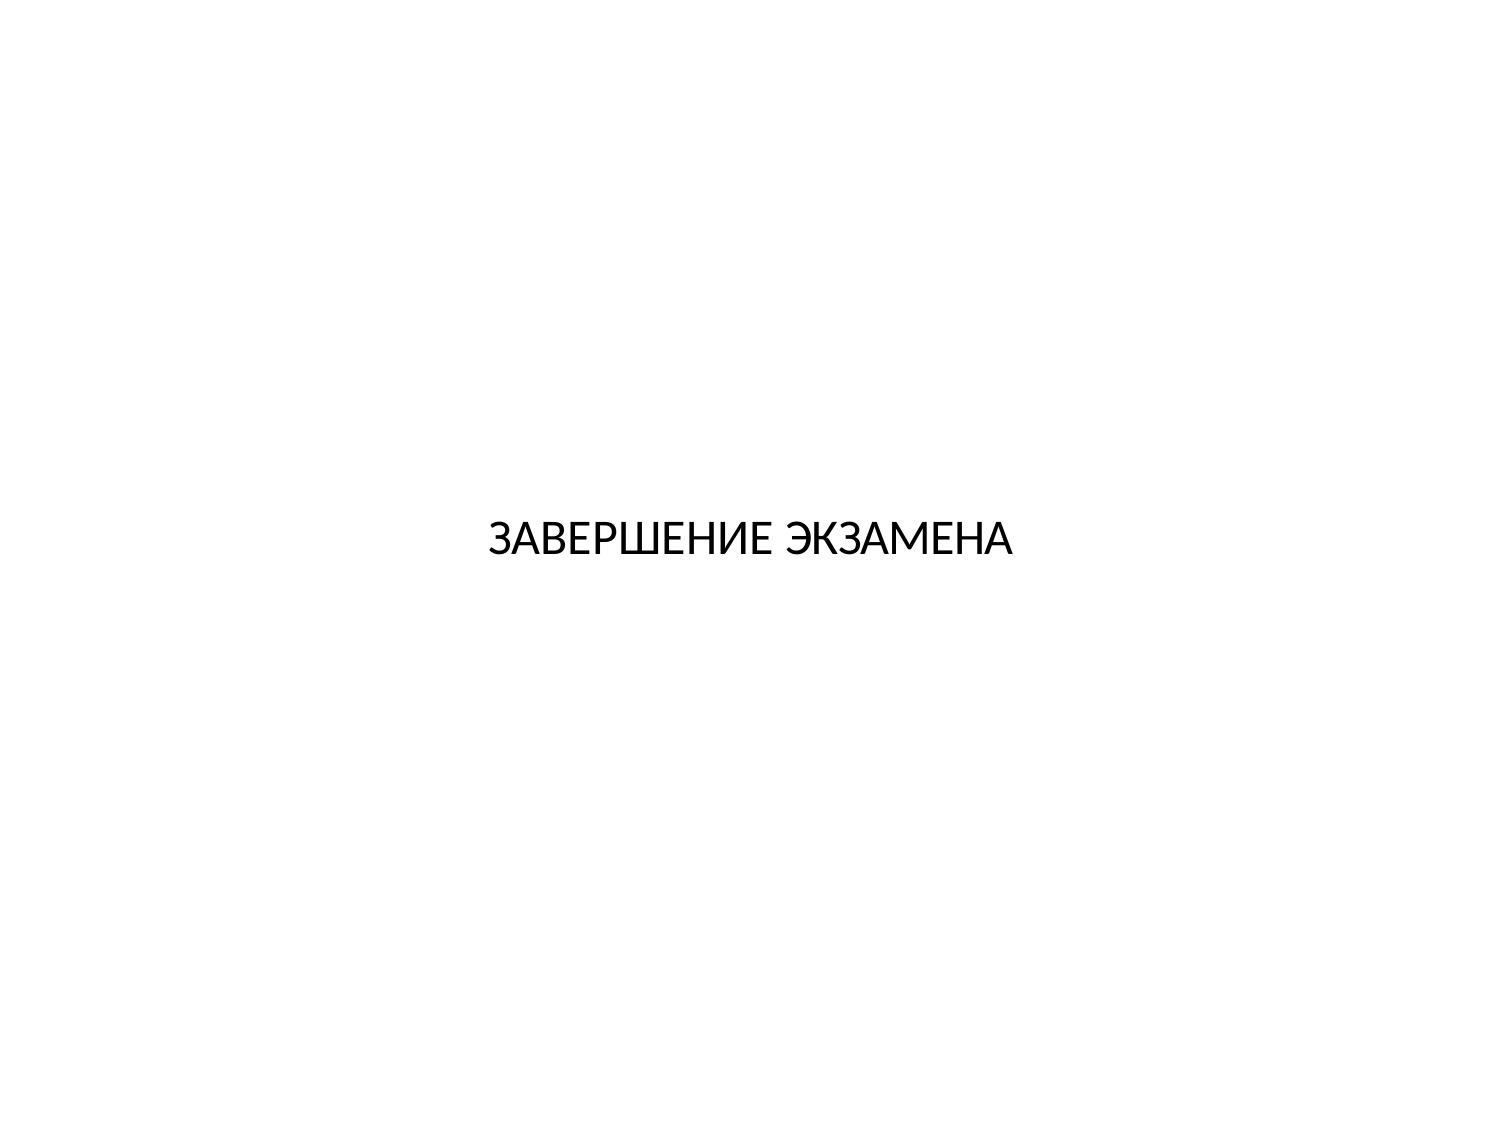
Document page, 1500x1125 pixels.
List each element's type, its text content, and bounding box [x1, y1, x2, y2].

title ЗАВЕРШЕНИЕ ЭКЗАМЕНА [391, 438, 1109, 629]
